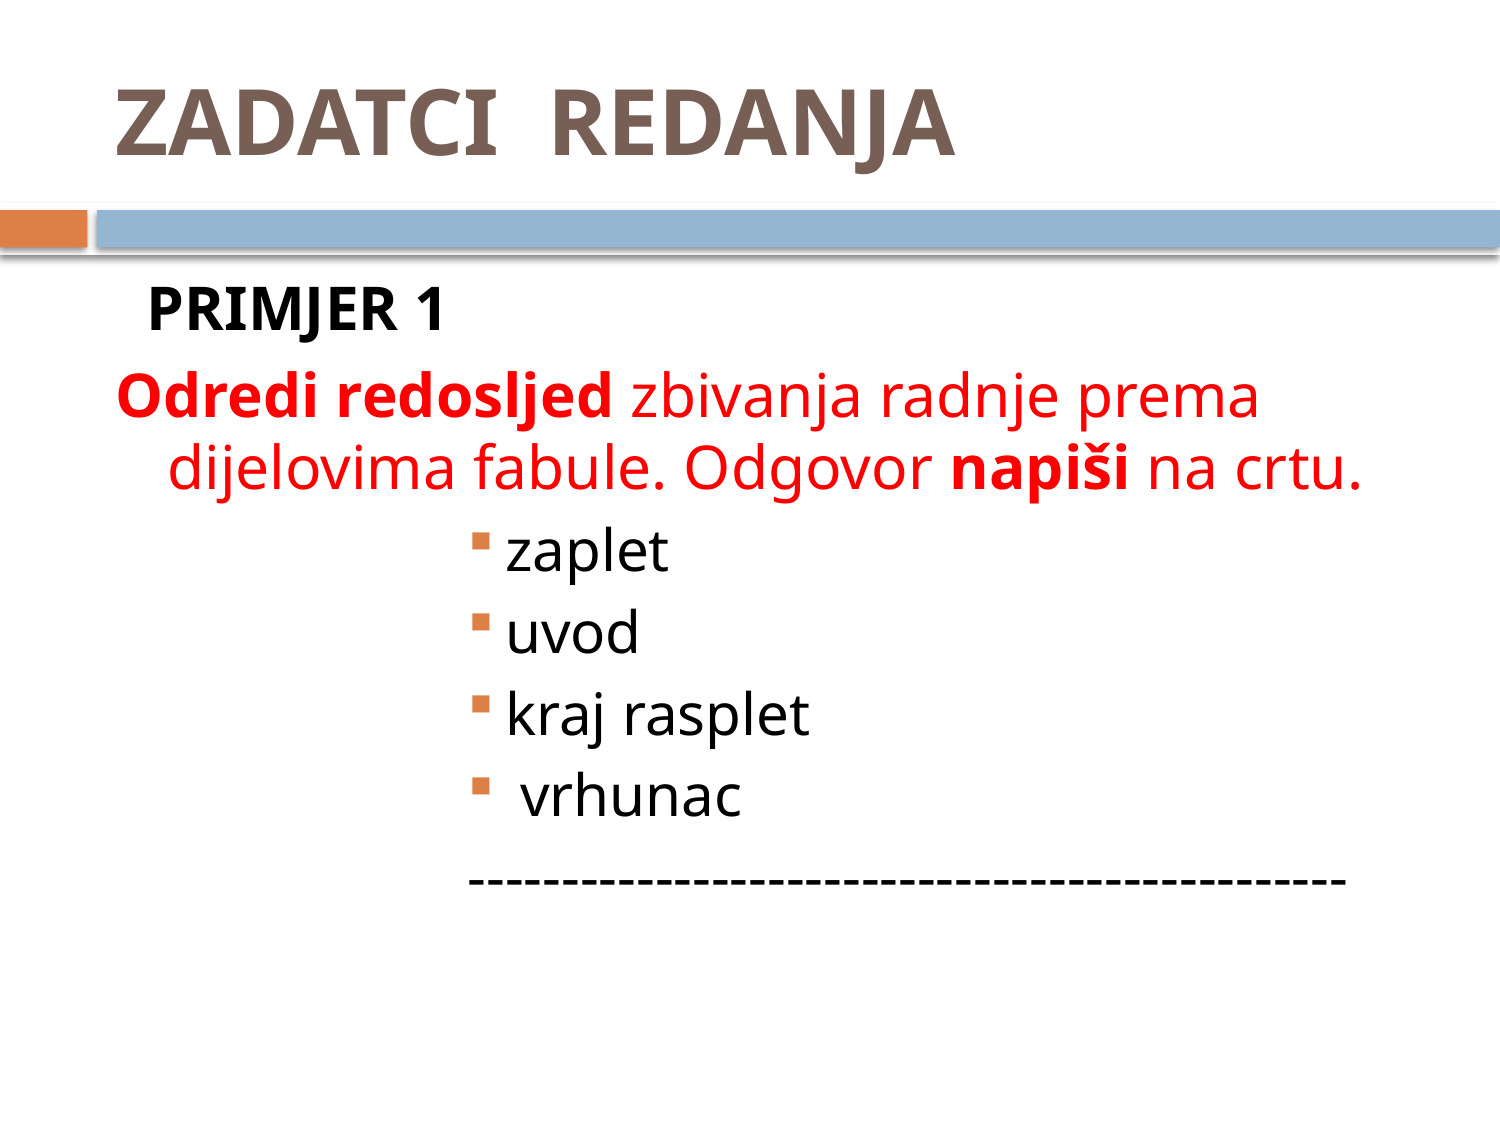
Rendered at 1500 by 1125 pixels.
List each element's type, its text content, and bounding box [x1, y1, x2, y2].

list PRIMJER 1 Odredi redosljed zbivanja radnje prema dijelovima fabule. Odgovor napiši na crtu. zaplet uvod kraj rasplet vrhunac ----------------------------------------------- [100, 262, 1438, 1000]
title ZADATCI REDANJA [100, 37, 1438, 200]
